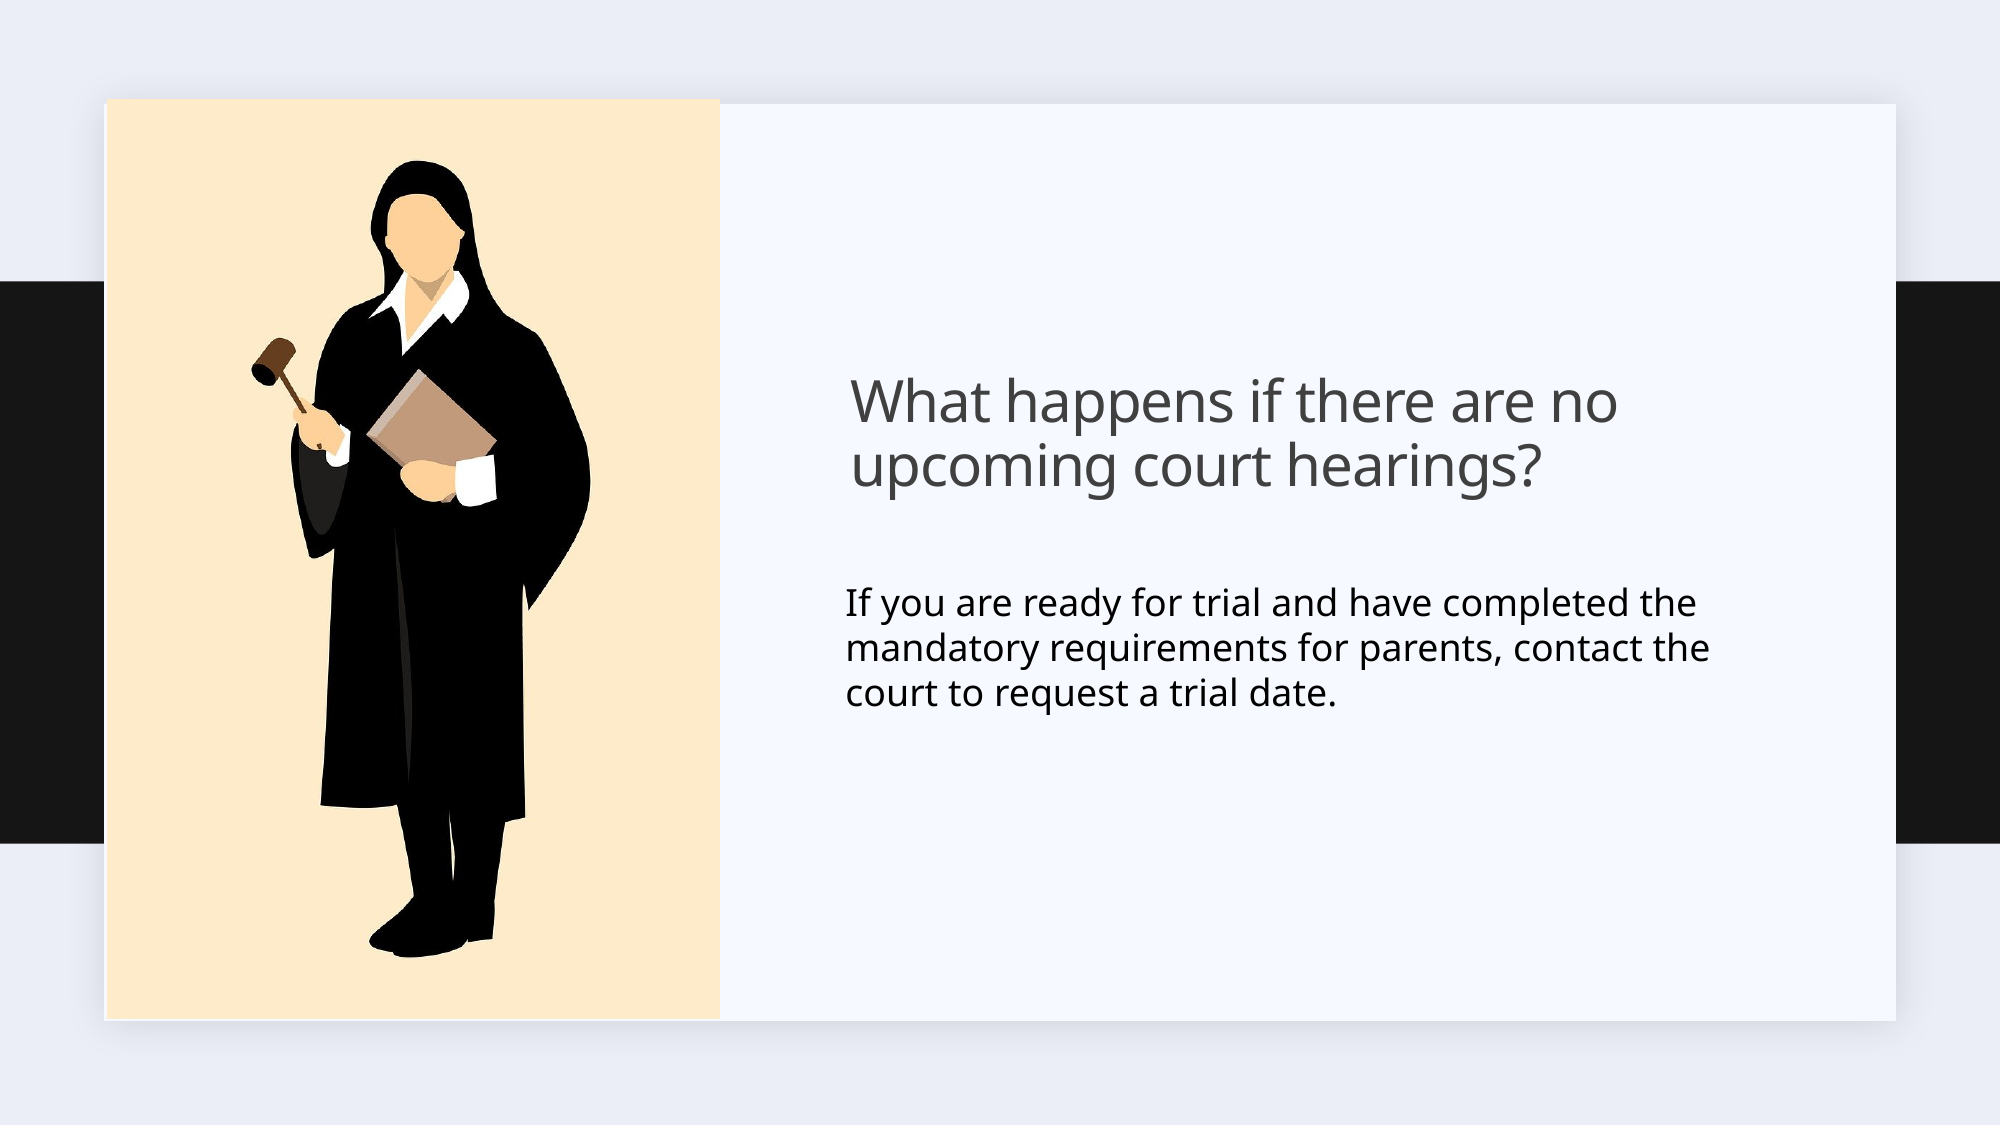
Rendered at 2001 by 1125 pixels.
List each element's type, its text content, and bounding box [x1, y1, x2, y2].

list If you are ready for trial and have completed the mandatory requirements for parents, contact the court to request a trial date. [845, 571, 1783, 1000]
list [106, 99, 720, 1019]
title What happens if there are no upcoming court hearings? [835, 349, 1773, 522]
